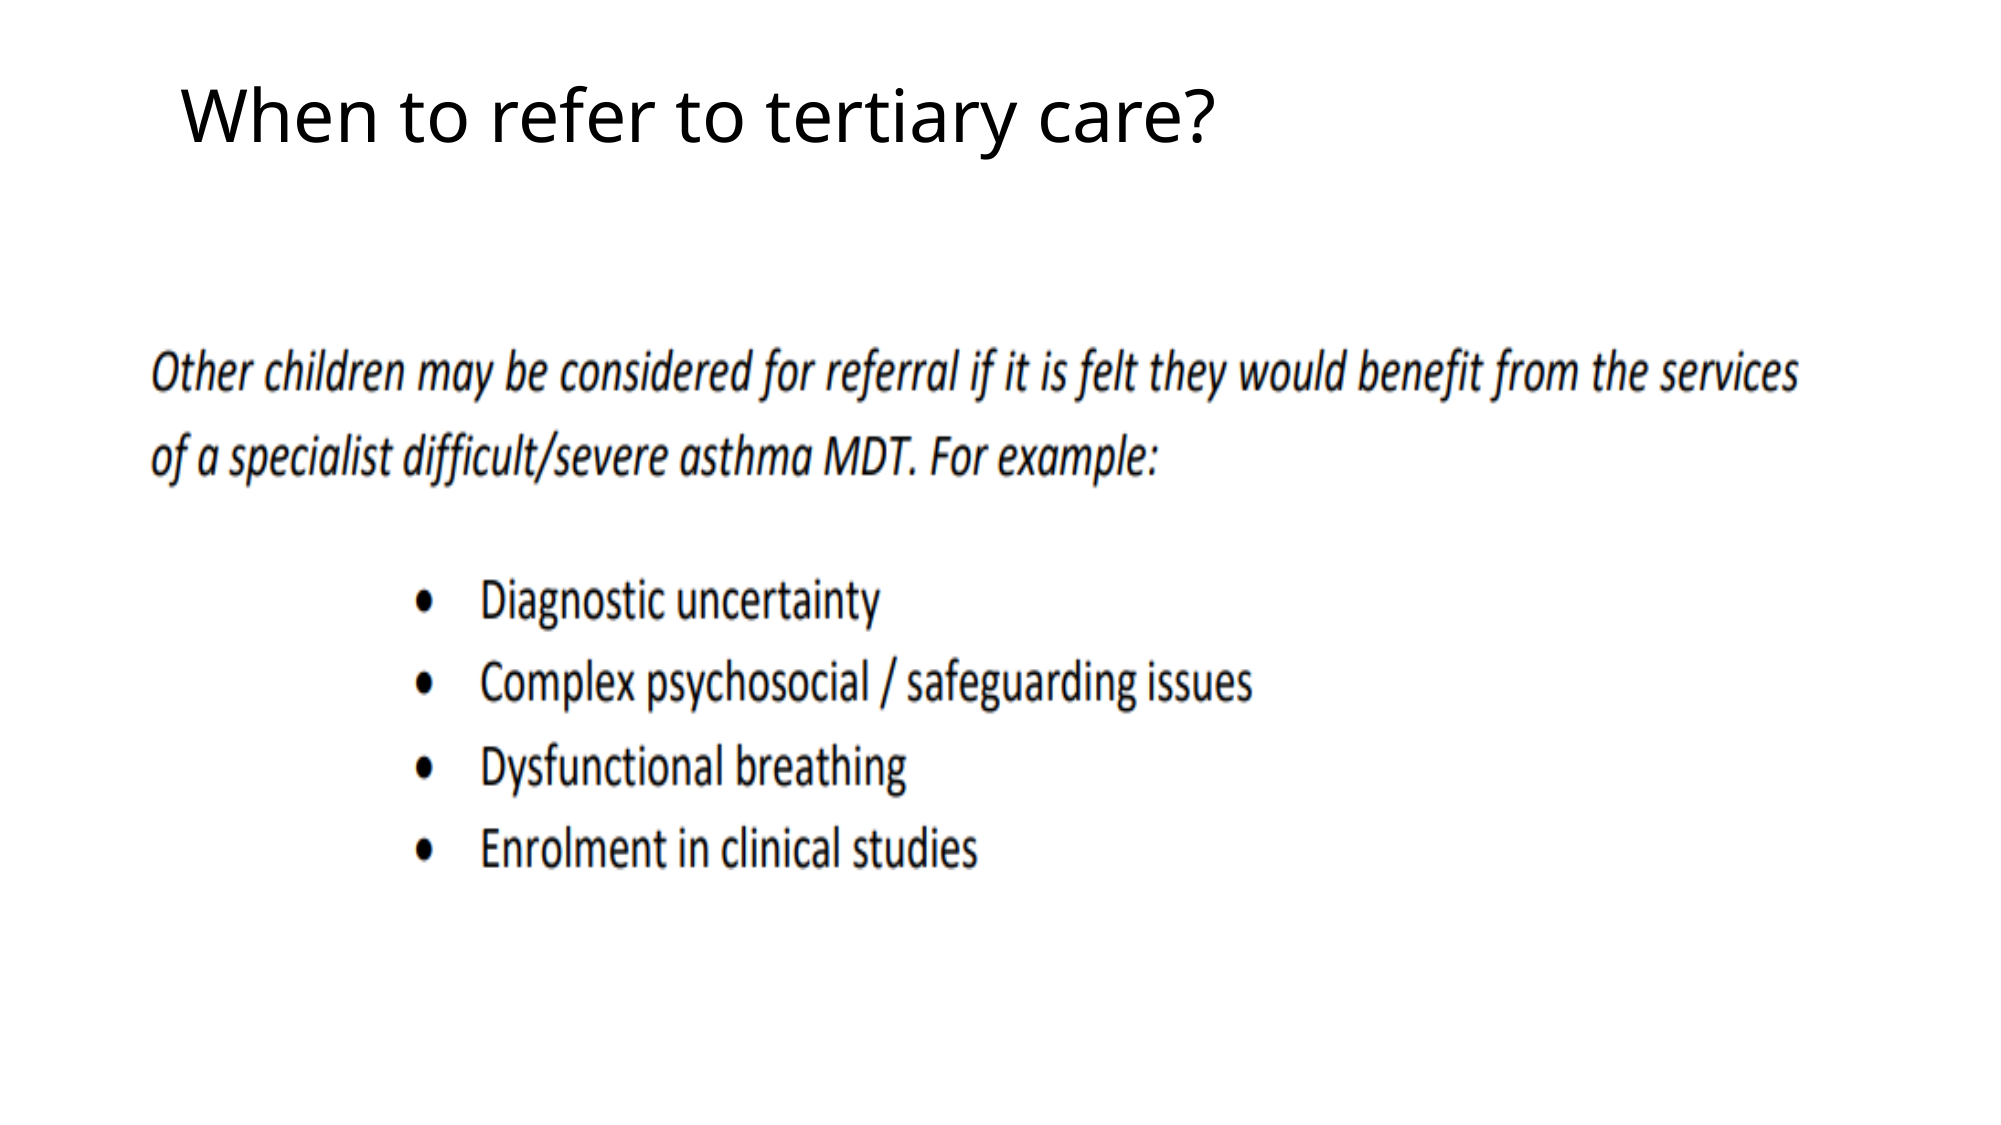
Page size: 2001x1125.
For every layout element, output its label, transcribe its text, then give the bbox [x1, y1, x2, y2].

title When to refer to tertiary care? [165, 72, 1709, 167]
picture [137, 286, 1863, 1014]
